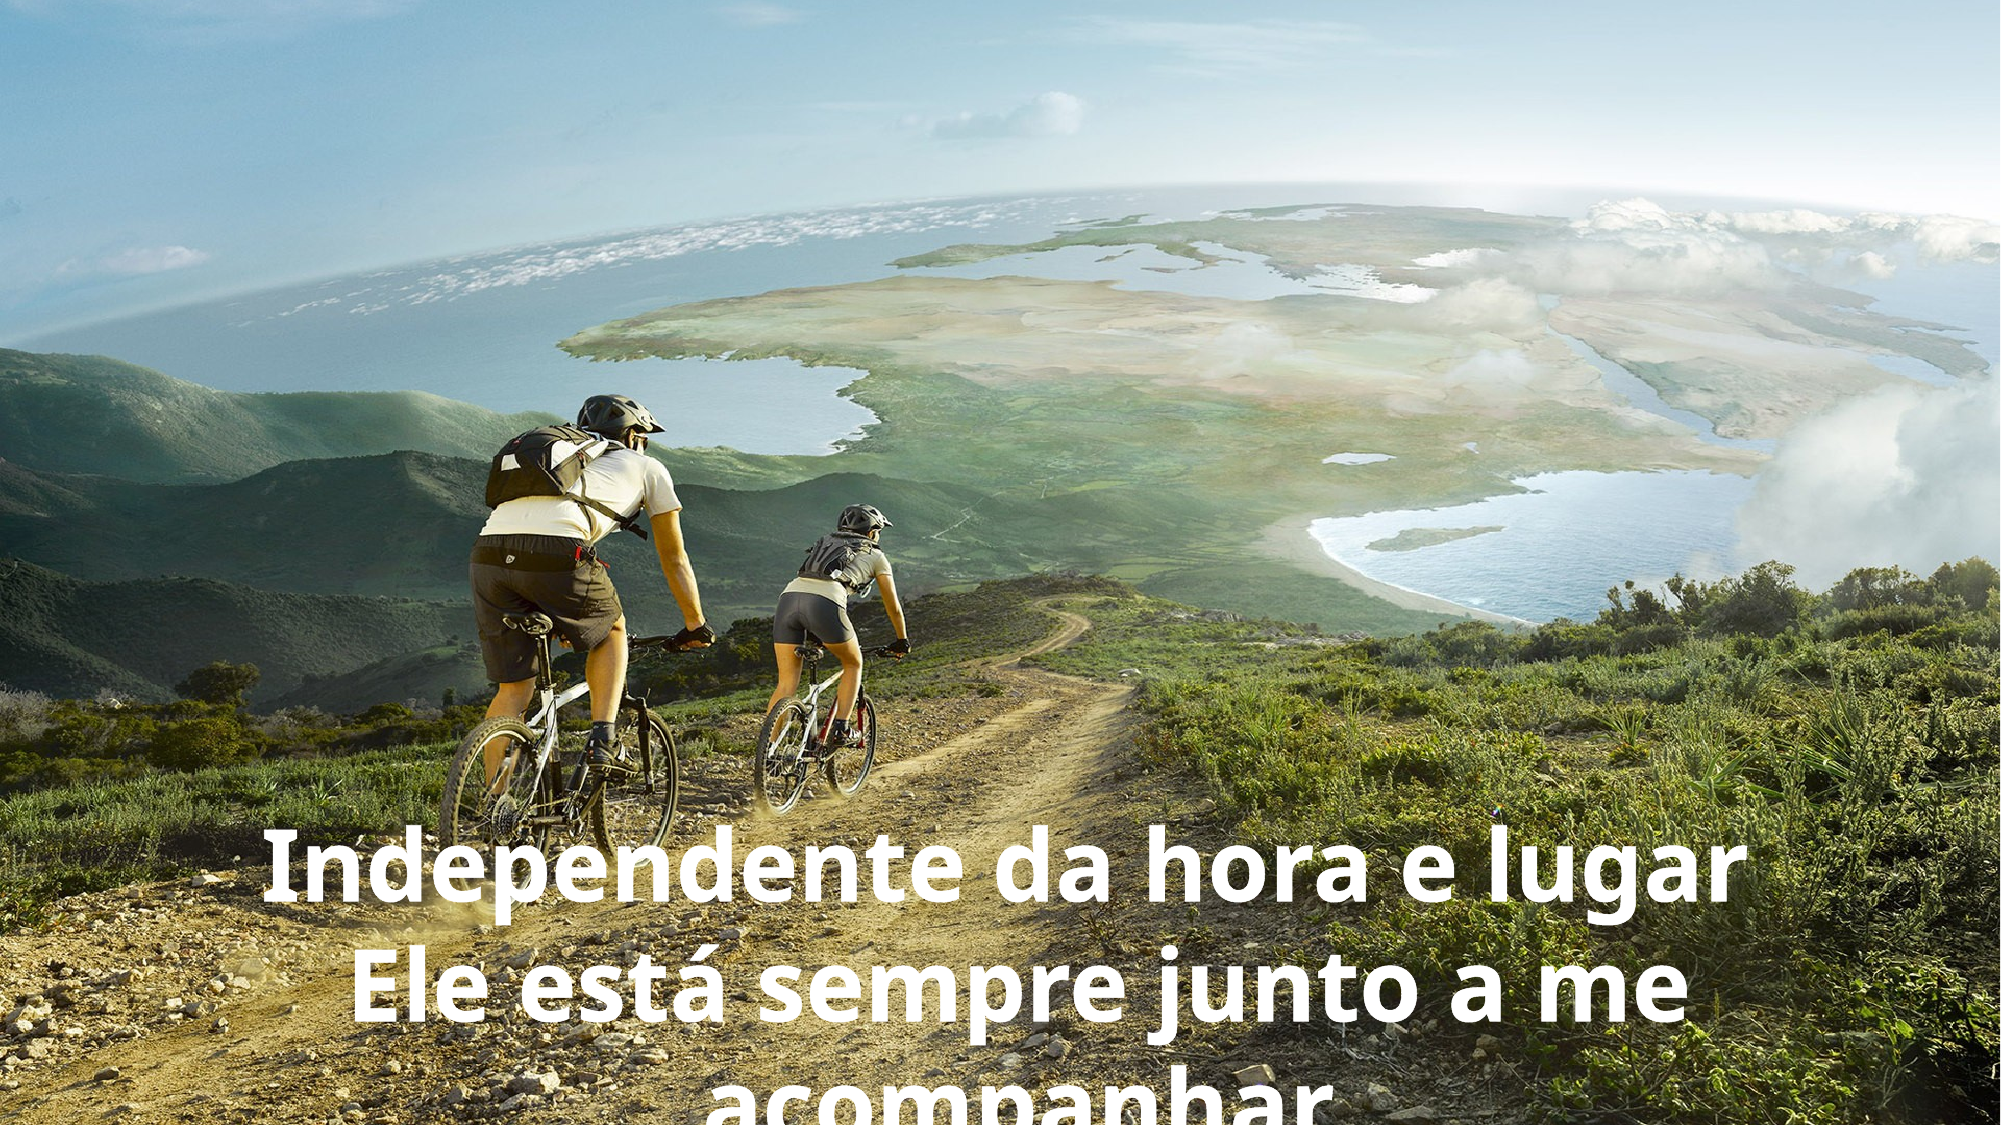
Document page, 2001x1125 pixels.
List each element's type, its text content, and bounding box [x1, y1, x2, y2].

text_box Independente da hora e lugar Ele está sempre junto a me acompanhar [103, 793, 1935, 1125]
picture [0, 0, 2001, 1125]
